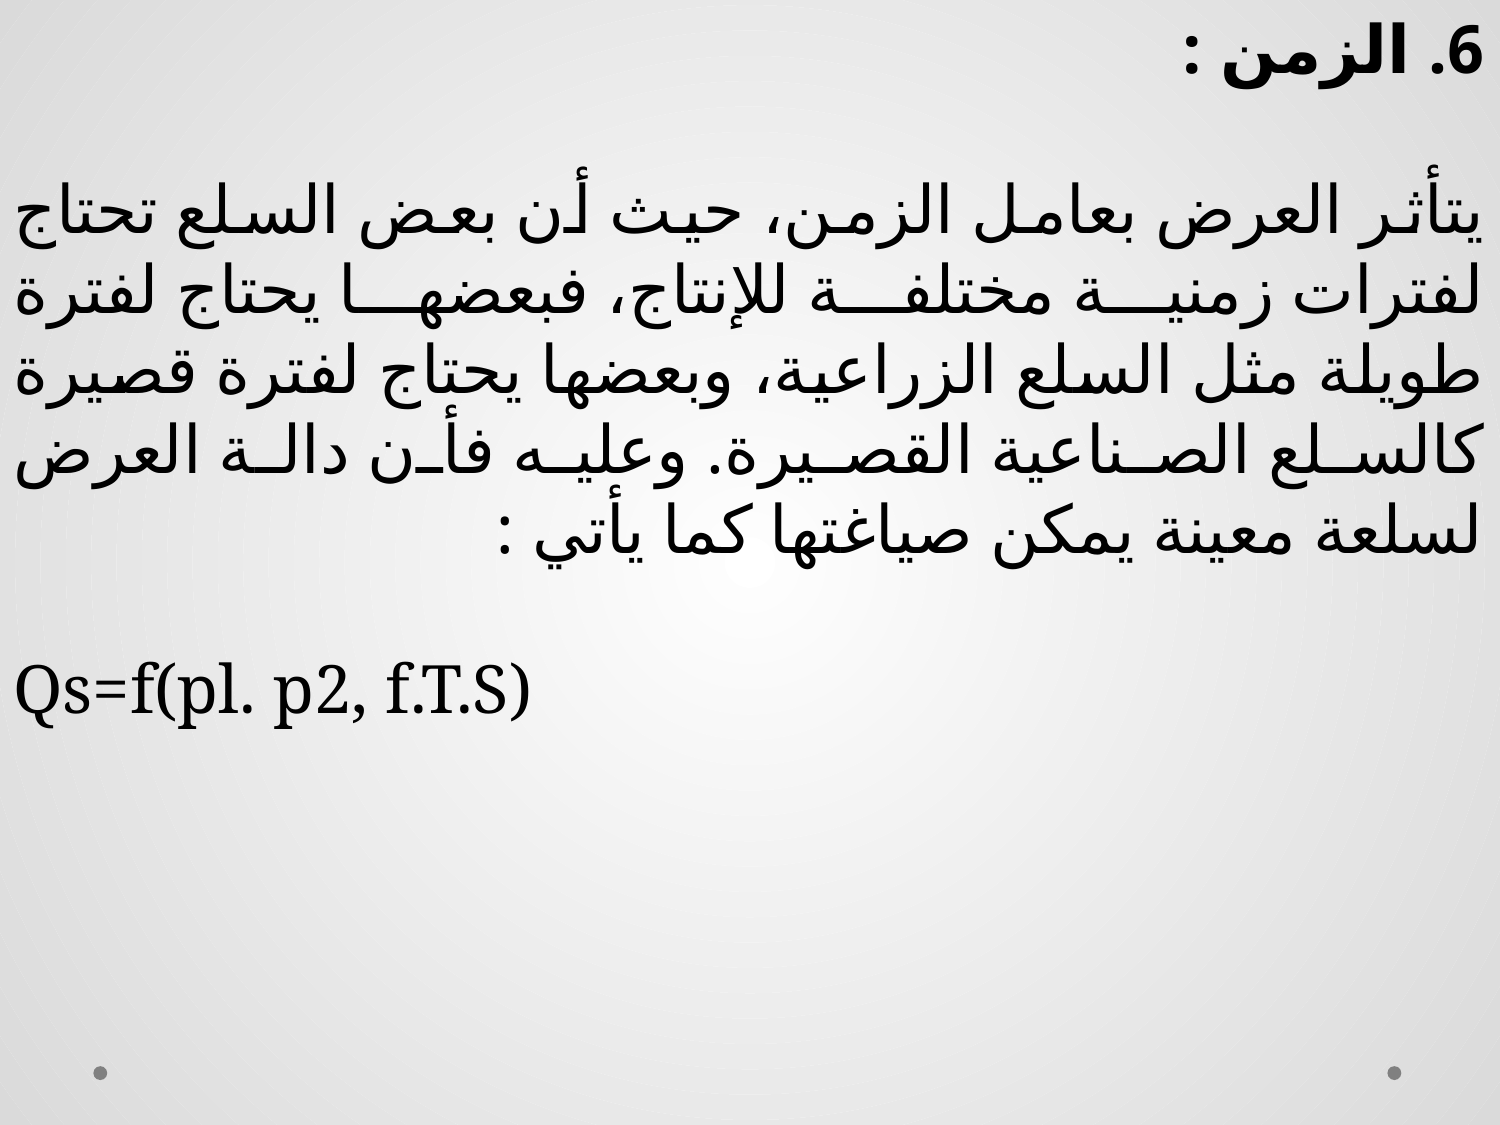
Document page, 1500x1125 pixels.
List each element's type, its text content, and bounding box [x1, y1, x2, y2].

text_box 6. الزمن : يتأثر العرض بعامل الزمن، حيث أن بعض السلع تحتاج لفترات زمنية مختلفة للإنتاج، فبعضها يحتاج لفترة طويلة مثل السلع الزراعية، وبعضها يحتاج لفترة قصيرة كالسلع الصناعية القصيرة. وعليه فأن دالة العرض لسلعة معينة يمكن صياغتها كما يأتي : Qs=f(pl. p2, f.T.S) [0, 0, 1499, 735]
